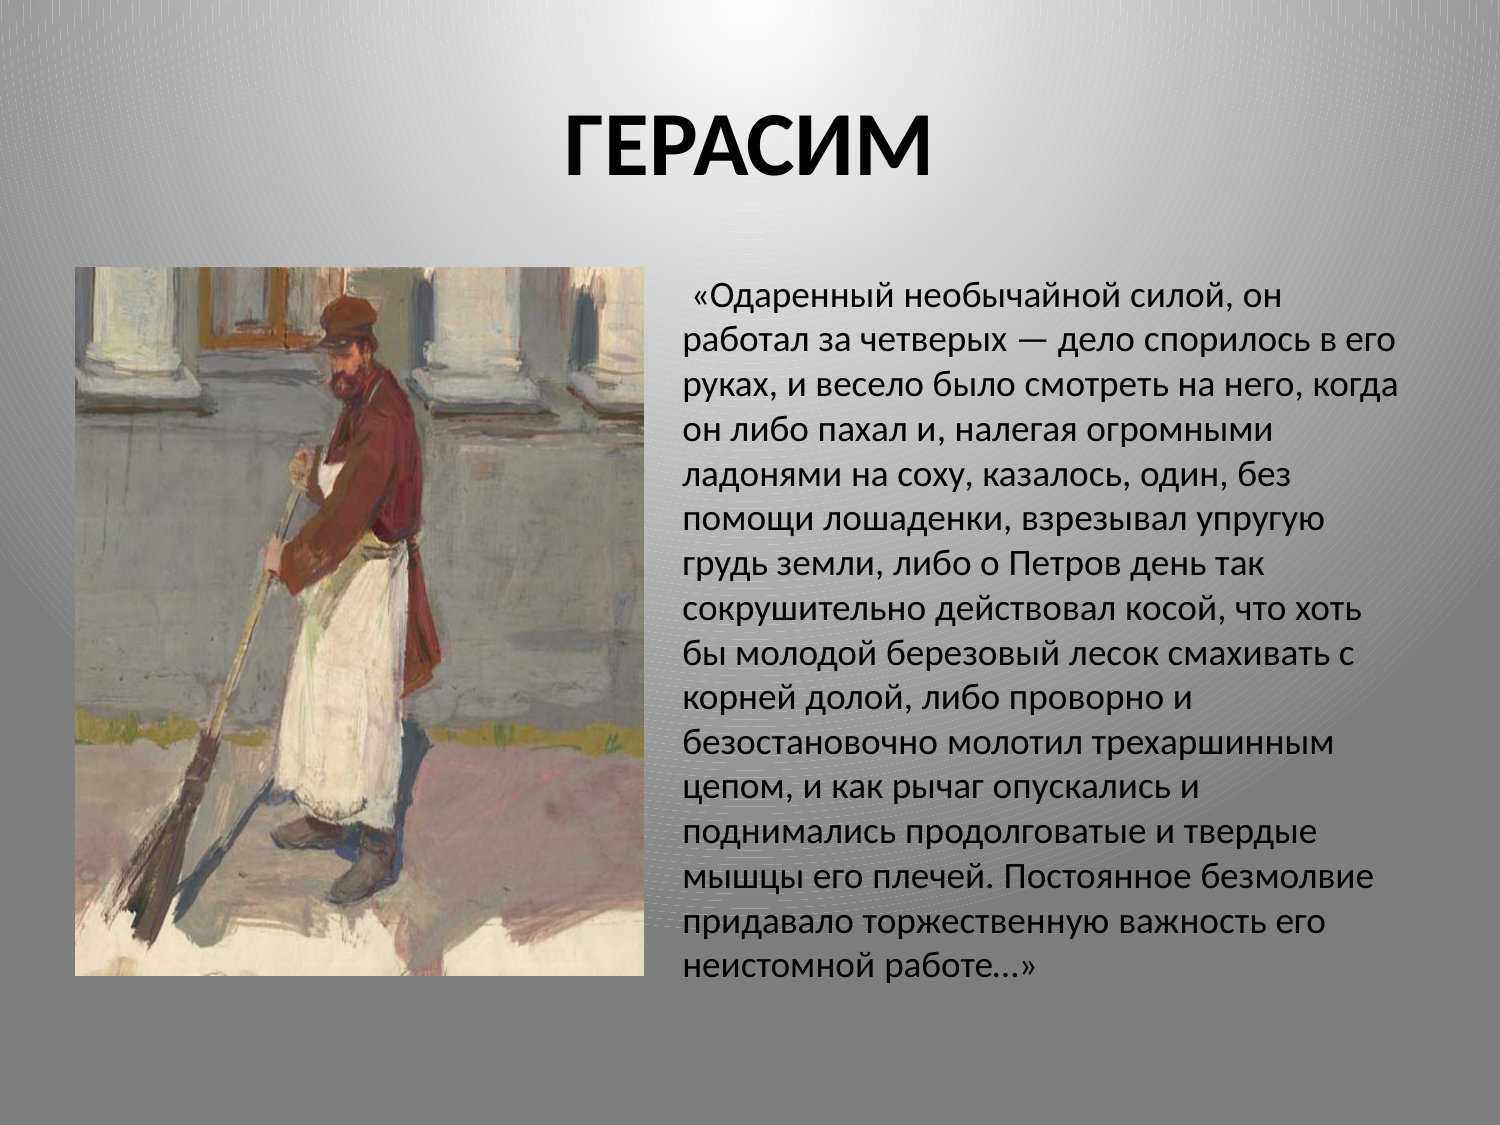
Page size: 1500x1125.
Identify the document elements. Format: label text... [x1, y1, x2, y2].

list «Одаренный необычайной силой, он работал за четверых — дело спорилось в его руках, и весело было смотреть на него, когда он либо пахал и, налегая огромными ладонями на соху, казалось, один, без помощи лошаденки, взрезывал упругую грудь земли, либо о Петров день так сокрушительно действовал косой, что хоть бы молодой березовый лесок смахивать с корней долой, либо проворно и безостановочно молотил трехаршинным цепом, и как рычаг опускались и поднимались продолговатые и твердые мышцы его плечей. Постоянное безмолвие придавало торжественную важность его неистомной работе…» [667, 262, 1425, 1005]
title ГЕРАСИМ [75, 45, 1425, 233]
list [74, 266, 644, 977]
